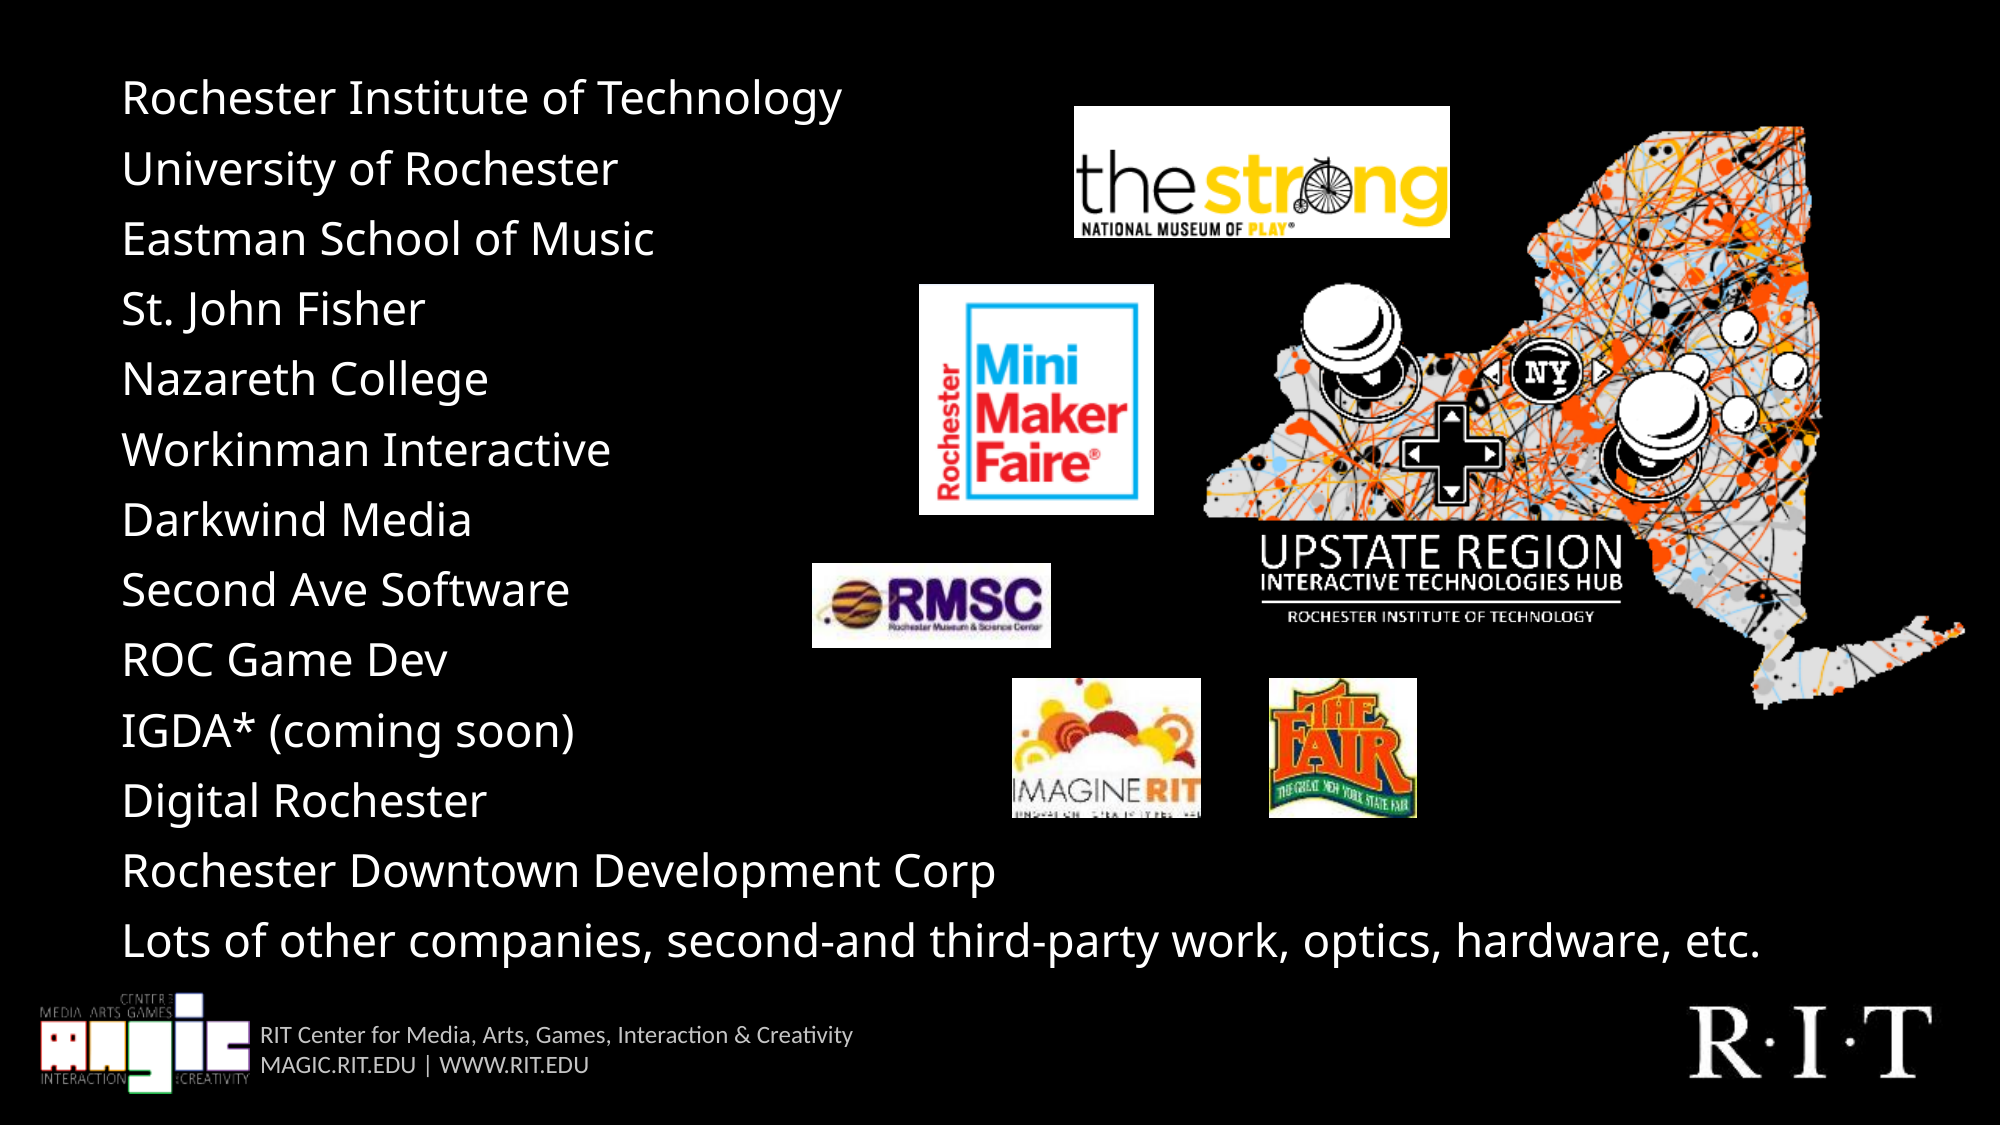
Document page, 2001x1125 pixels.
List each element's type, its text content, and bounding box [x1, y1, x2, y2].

list Rochester Institute of Technology University of Rochester Eastman School of Music St. John Fisher Nazareth College Workinman Interactive Darkwind Media Second Ave Software ROC Game Dev IGDA* (coming soon) Digital Rochester Rochester Downtown Development Corp Lots of other companies, second-and third-party work, optics, hardware, etc. [106, 67, 1882, 413]
picture [812, 83, 2000, 819]
picture [33, 991, 250, 1094]
picture [1674, 991, 1948, 1094]
